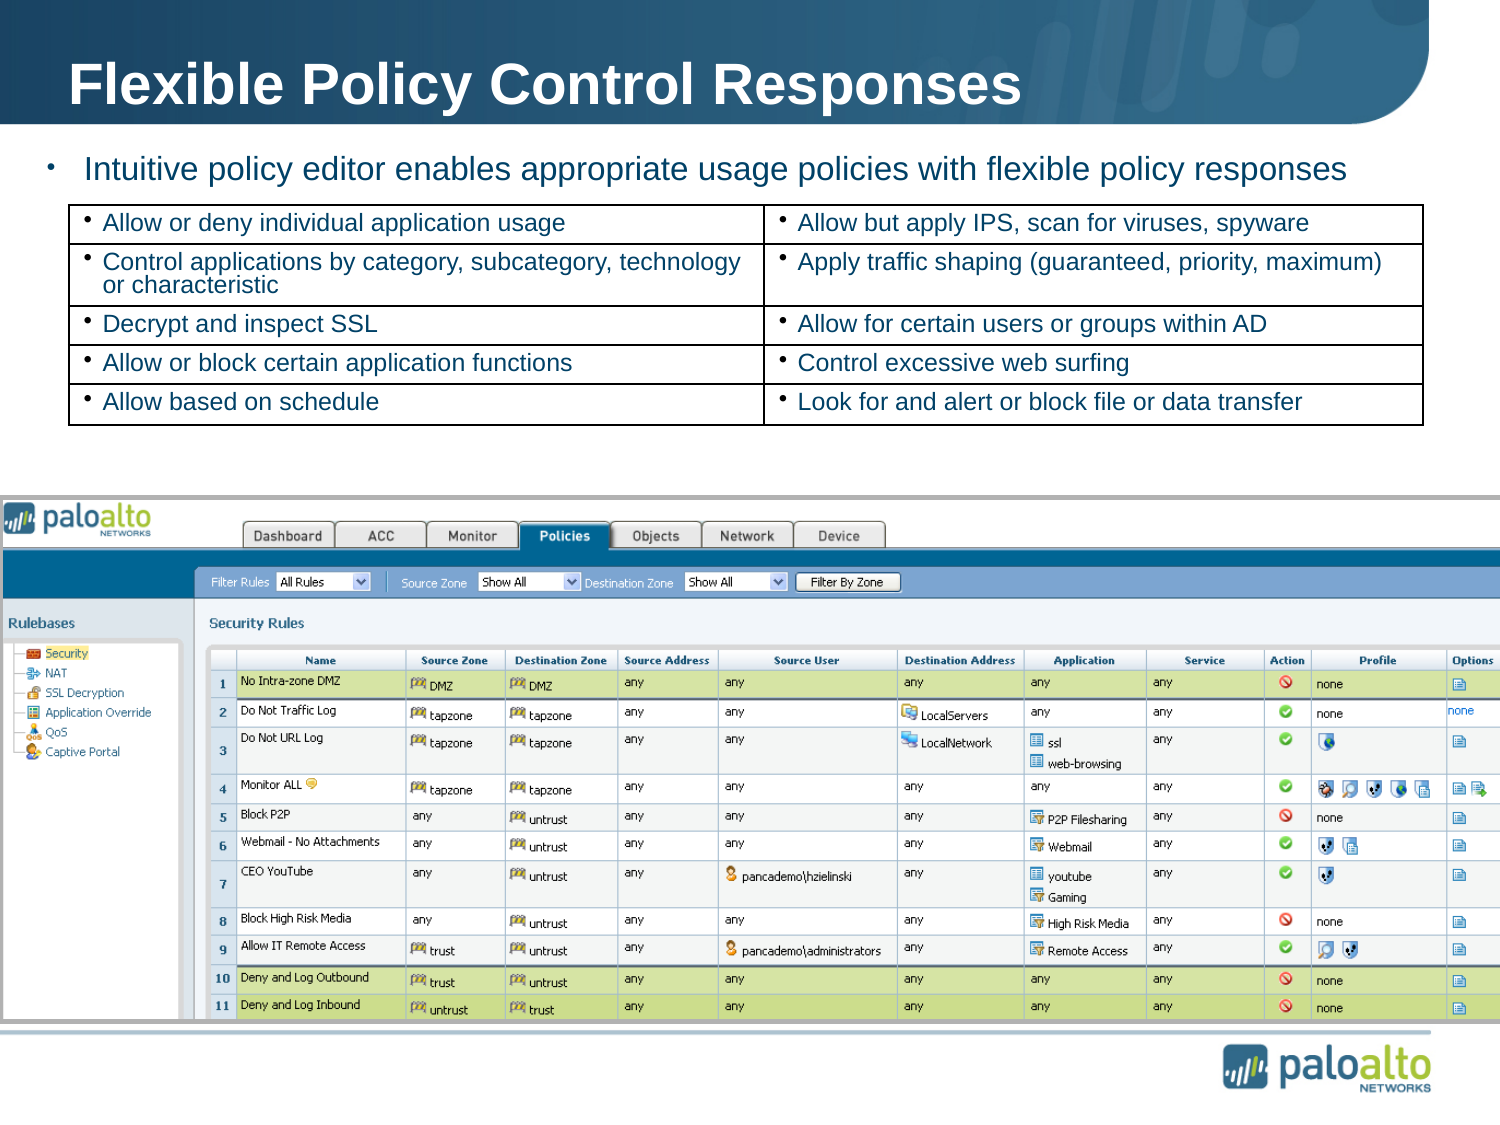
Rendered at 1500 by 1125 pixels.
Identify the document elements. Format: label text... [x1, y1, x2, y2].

table_cell Decrypt and inspect SSL [70, 307, 763, 344]
table_cell Control excessive web surfing [765, 346, 1422, 383]
picture [540, 531, 570, 541]
picture [0, 0, 1500, 495]
table_cell Look for and alert or block file or data transfer [765, 385, 1422, 424]
table_cell Allow based on schedule [70, 385, 763, 424]
list Intuitive policy editor enables appropriate usage policies with flexible policy responses [30, 145, 1443, 486]
picture [0, 1024, 1500, 1125]
table_header Allow but apply IPS, scan for viruses, spyware [765, 206, 1422, 243]
picture [573, 531, 589, 541]
picture [2, 499, 1500, 550]
title Flexible Policy Control Responses [52, 24, 1428, 126]
table_cell Allow for certain users or groups within AD [765, 307, 1422, 344]
picture [2, 567, 1500, 1020]
table_cell Allow or block certain application functions [70, 346, 763, 383]
table_cell Apply traffic shaping (guaranteed, priority, maximum) [765, 245, 1422, 305]
table_header Allow or deny individual application usage [70, 206, 763, 243]
table_cell Control applications by category, subcategory, technology or characteristic [70, 245, 763, 305]
